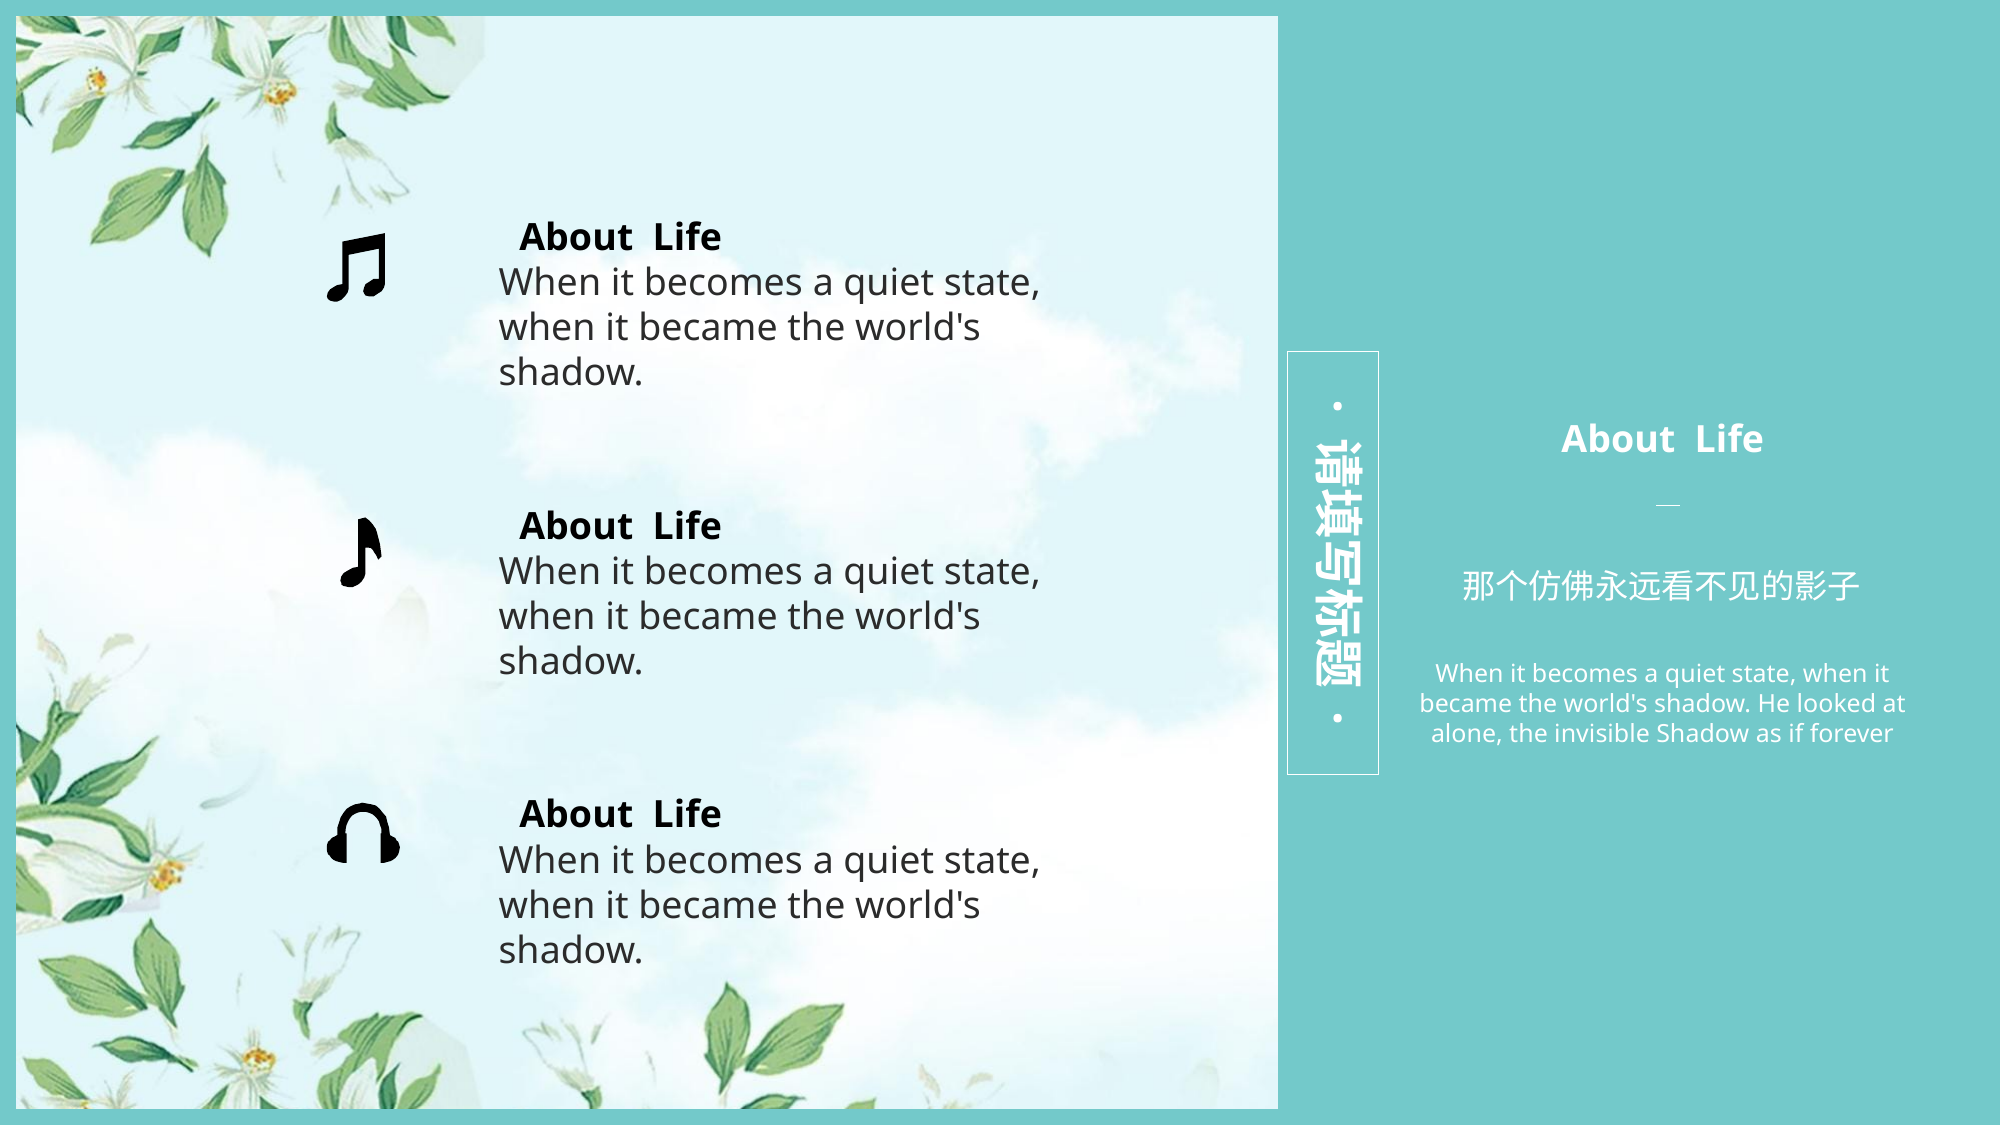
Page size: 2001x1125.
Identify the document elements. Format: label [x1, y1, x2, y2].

text_box [326, 205, 1135, 980]
text_box [0, 0, 2000, 1125]
